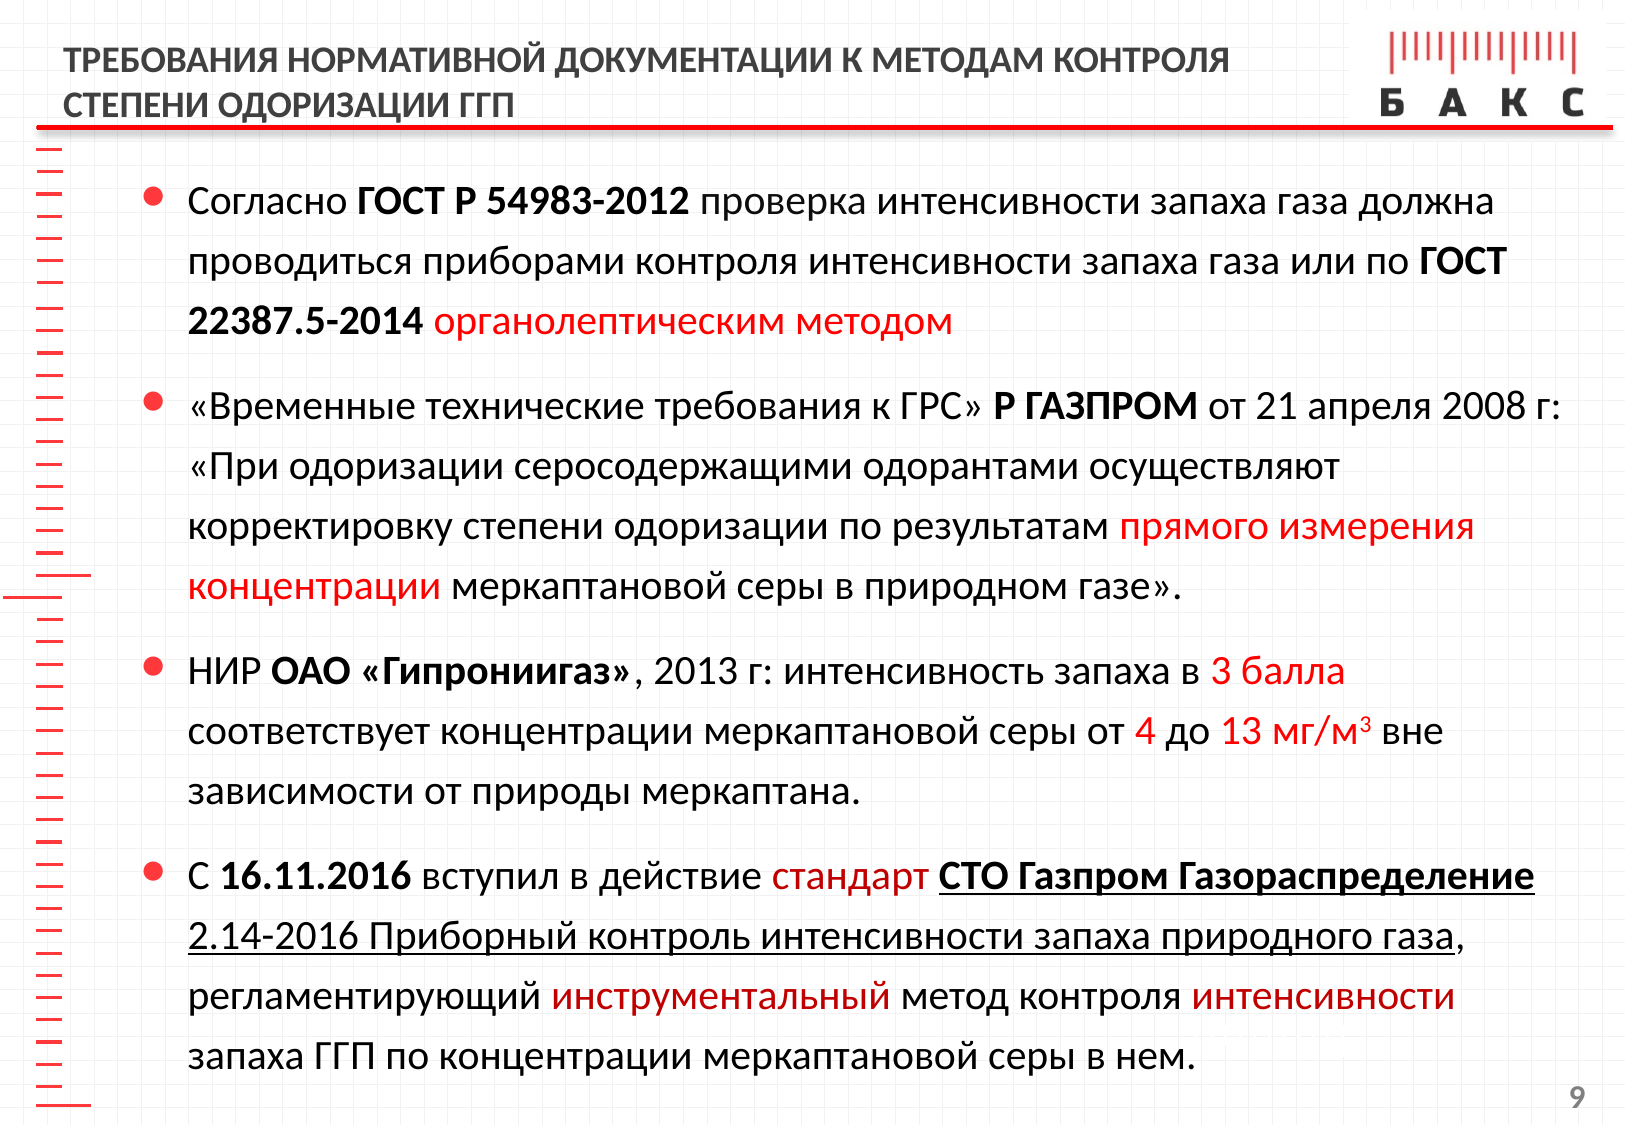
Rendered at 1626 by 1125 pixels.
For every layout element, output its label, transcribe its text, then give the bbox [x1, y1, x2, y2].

picture [1349, 10, 1606, 125]
text_box Требования нормативной документации к методам контроля степени одоризации ГГП [48, 23, 1299, 137]
picture [1349, 130, 1606, 141]
text_box Согласно ГОСТ Р 54983-2012 проверка интенсивности запаха газа должна проводиться приборами контроля интенсивности запаха газа или по ГОСТ 22387.5-2014 органолептическим методом «Временные технические требования к ГРС» Р ГАЗПРОМ от 21 апреля 2008 г: «При одоризации серосодержащими одорантами осуществляют корректировку степени одоризации по результатам прямого измерения концентрации меркаптановой серы в природном газе». НИР ОАО «Гипрониигаз», 2013 г: интенсивность запаха в 3 балла соответствует концентрации меркаптановой серы от 4 до 13 мг/м3 вне зависимости от природы меркаптана. С 16.11.2016 вступил в действие стандарт СТО Газпром Газораспределение 2.14-2016 Приборный контроль интенсивности запаха природного газа, регламентирующий инструментальный метод контроля интенсивности запаха ГГП по концентрации меркаптановой серы в нем. [125, 155, 1593, 1086]
text_box 9 [1543, 1065, 1601, 1125]
